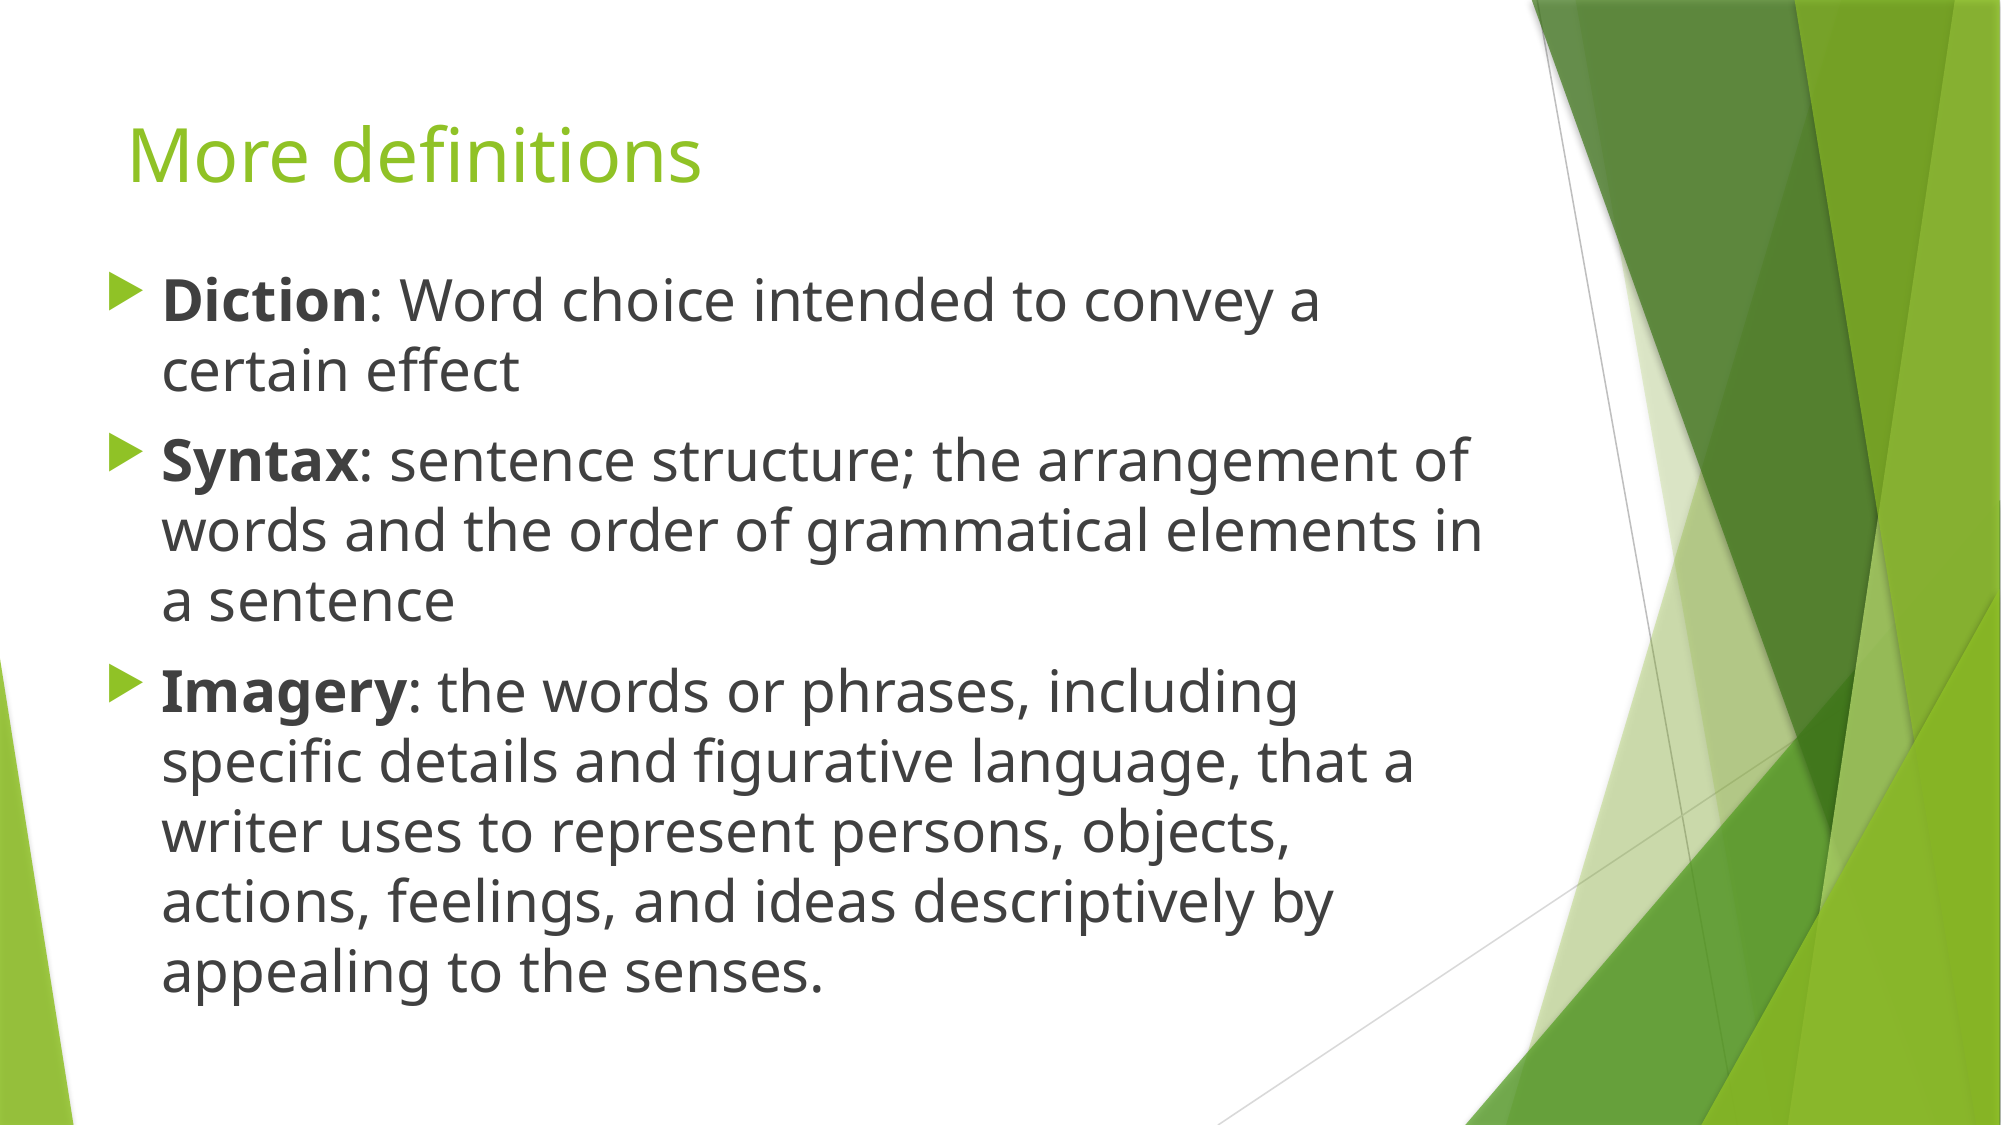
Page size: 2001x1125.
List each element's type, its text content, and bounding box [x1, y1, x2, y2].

title More definitions [111, 99, 1522, 317]
list Diction: Word choice intended to convey a certain effect Syntax: sentence structure; the arrangement of words and the order of grammatical elements in a sentence Imagery: the words or phrases, including specific details and figurative language, that a writer uses to represent persons, objects, actions, feelings, and ideas descriptively by appealing to the senses. [89, 255, 1500, 892]
